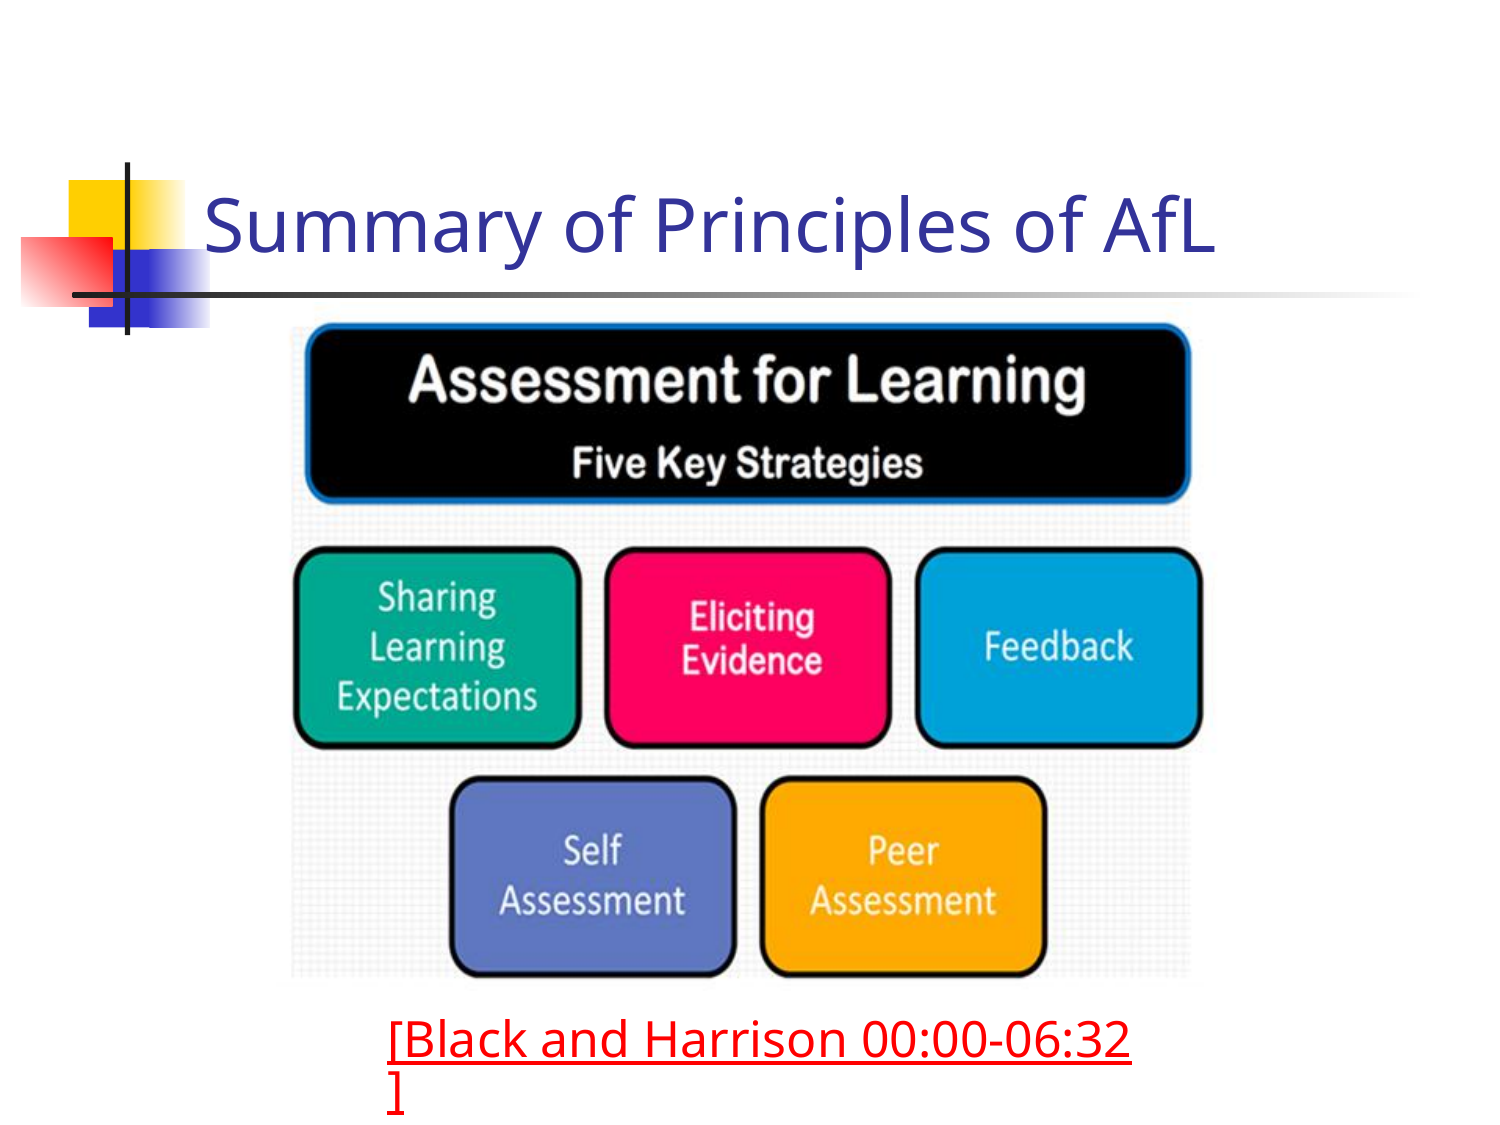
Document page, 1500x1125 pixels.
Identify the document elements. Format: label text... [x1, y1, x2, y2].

title Summary of Principles of AfL [188, 35, 1468, 275]
list [Black and Harrison 00:00-06:32] [371, 999, 1153, 1078]
picture [265, 302, 1218, 991]
